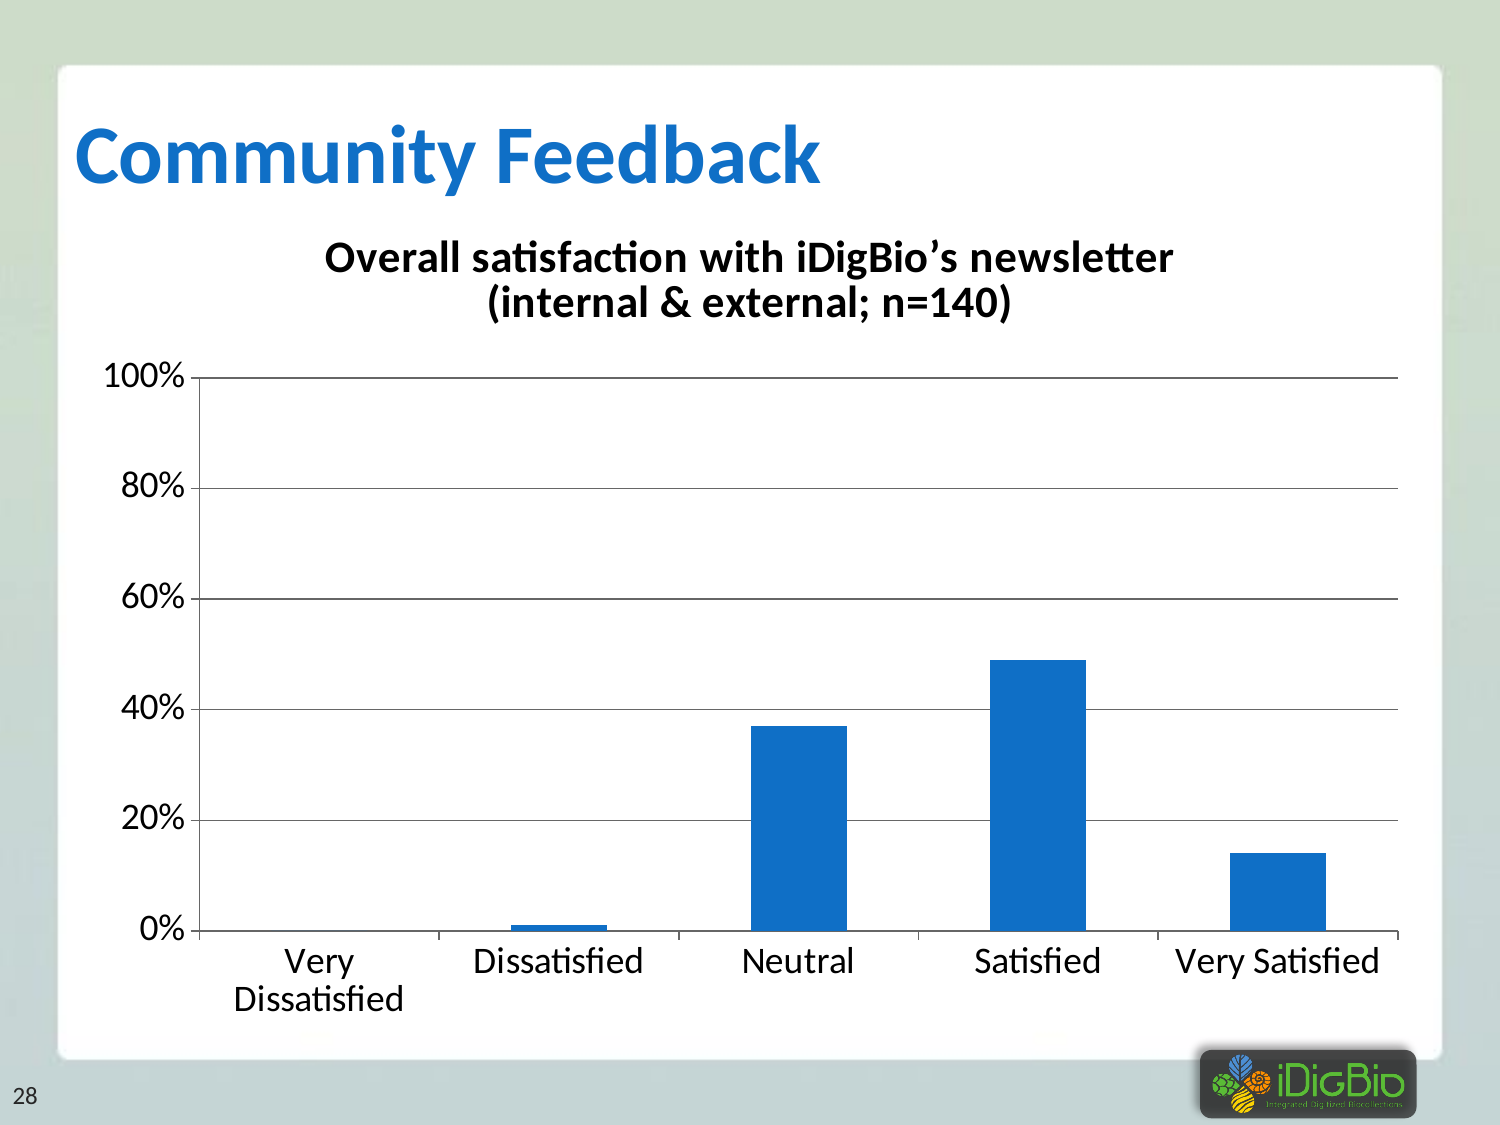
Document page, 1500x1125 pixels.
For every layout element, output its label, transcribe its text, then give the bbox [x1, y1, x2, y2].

title Community Feedback [75, 87, 1425, 199]
slide_number 28 [12, 1050, 88, 1110]
picture [0, 0, 1500, 1125]
chart [74, 199, 1426, 1038]
